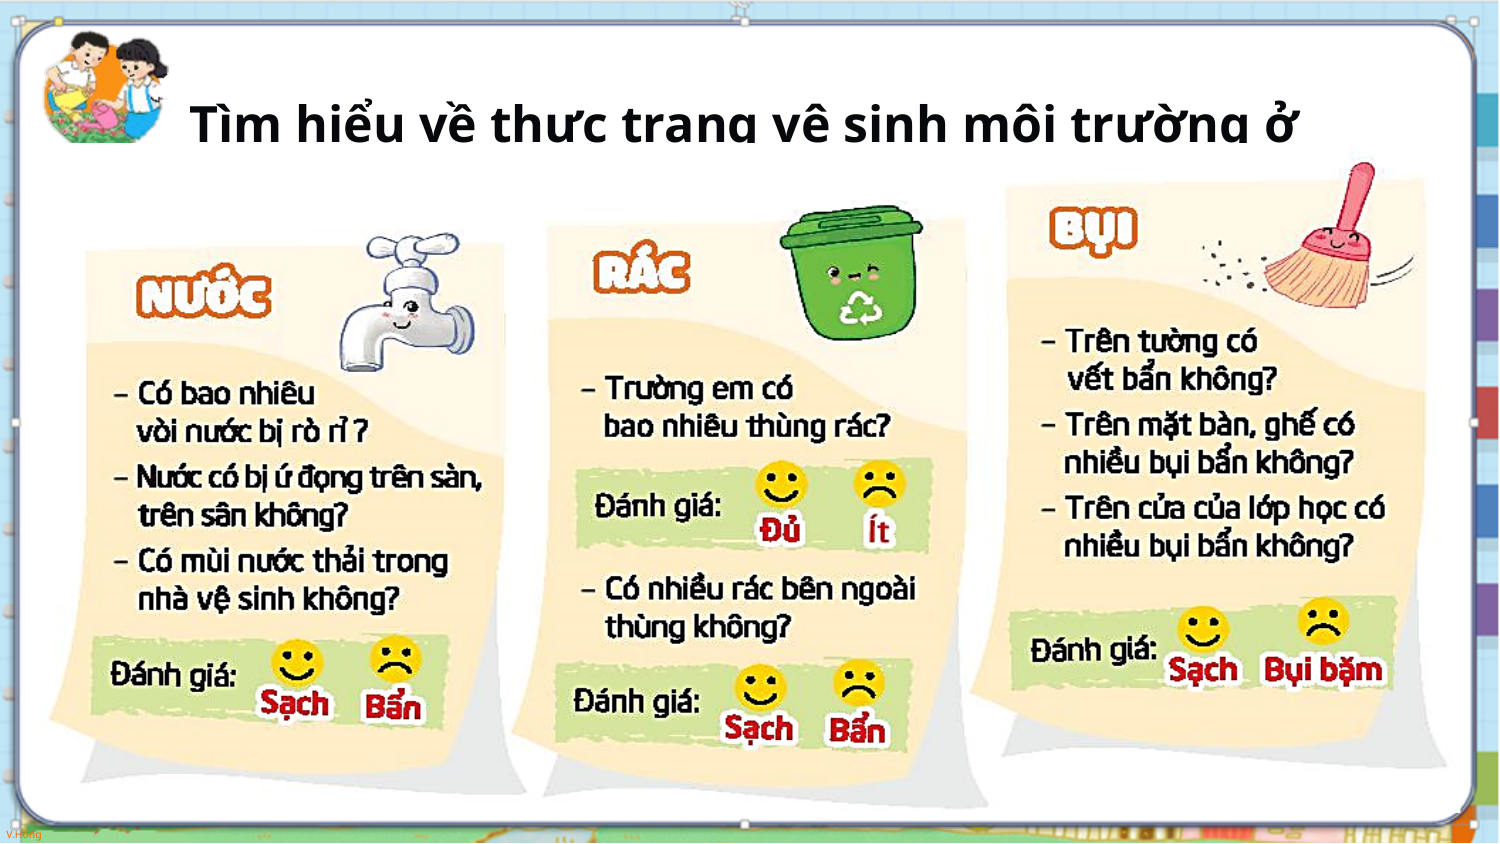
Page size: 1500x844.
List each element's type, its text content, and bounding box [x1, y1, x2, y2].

text_box Tìm hiểu về thực trạng vệ sinh môi trường ở trường em. [174, 37, 1500, 268]
picture [0, 0, 1499, 843]
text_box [40, 143, 1461, 812]
